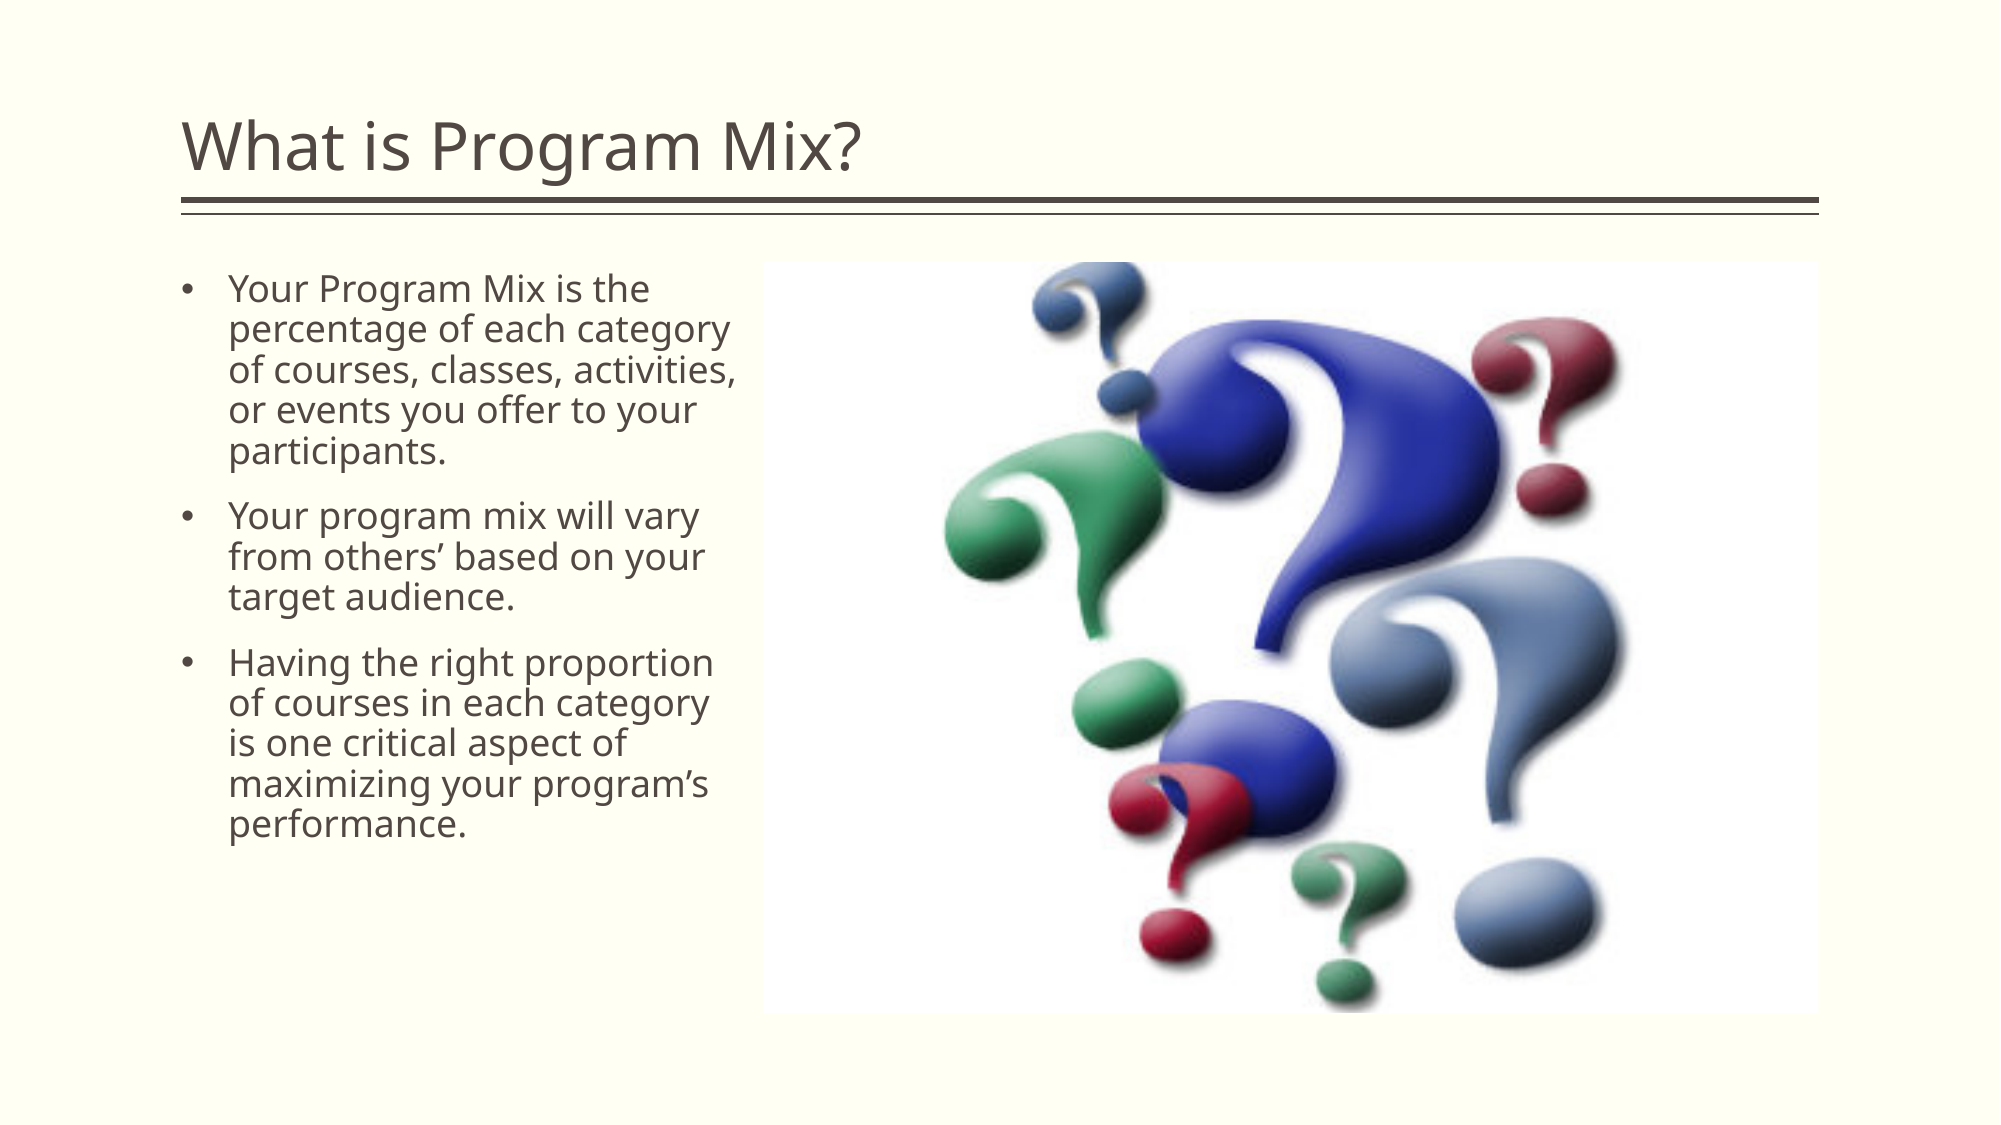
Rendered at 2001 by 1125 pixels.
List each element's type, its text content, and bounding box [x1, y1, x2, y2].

title What is Program Mix? [181, 12, 1819, 193]
list Your Program Mix is the percentage of each category of courses, classes, activities, or events you offer to your participants. Your program mix will vary from others’ based on your target audience. Having the right proportion of courses in each category is one critical aspect of maximizing your program’s performance. [181, 262, 739, 1013]
picture [763, 262, 1819, 1013]
